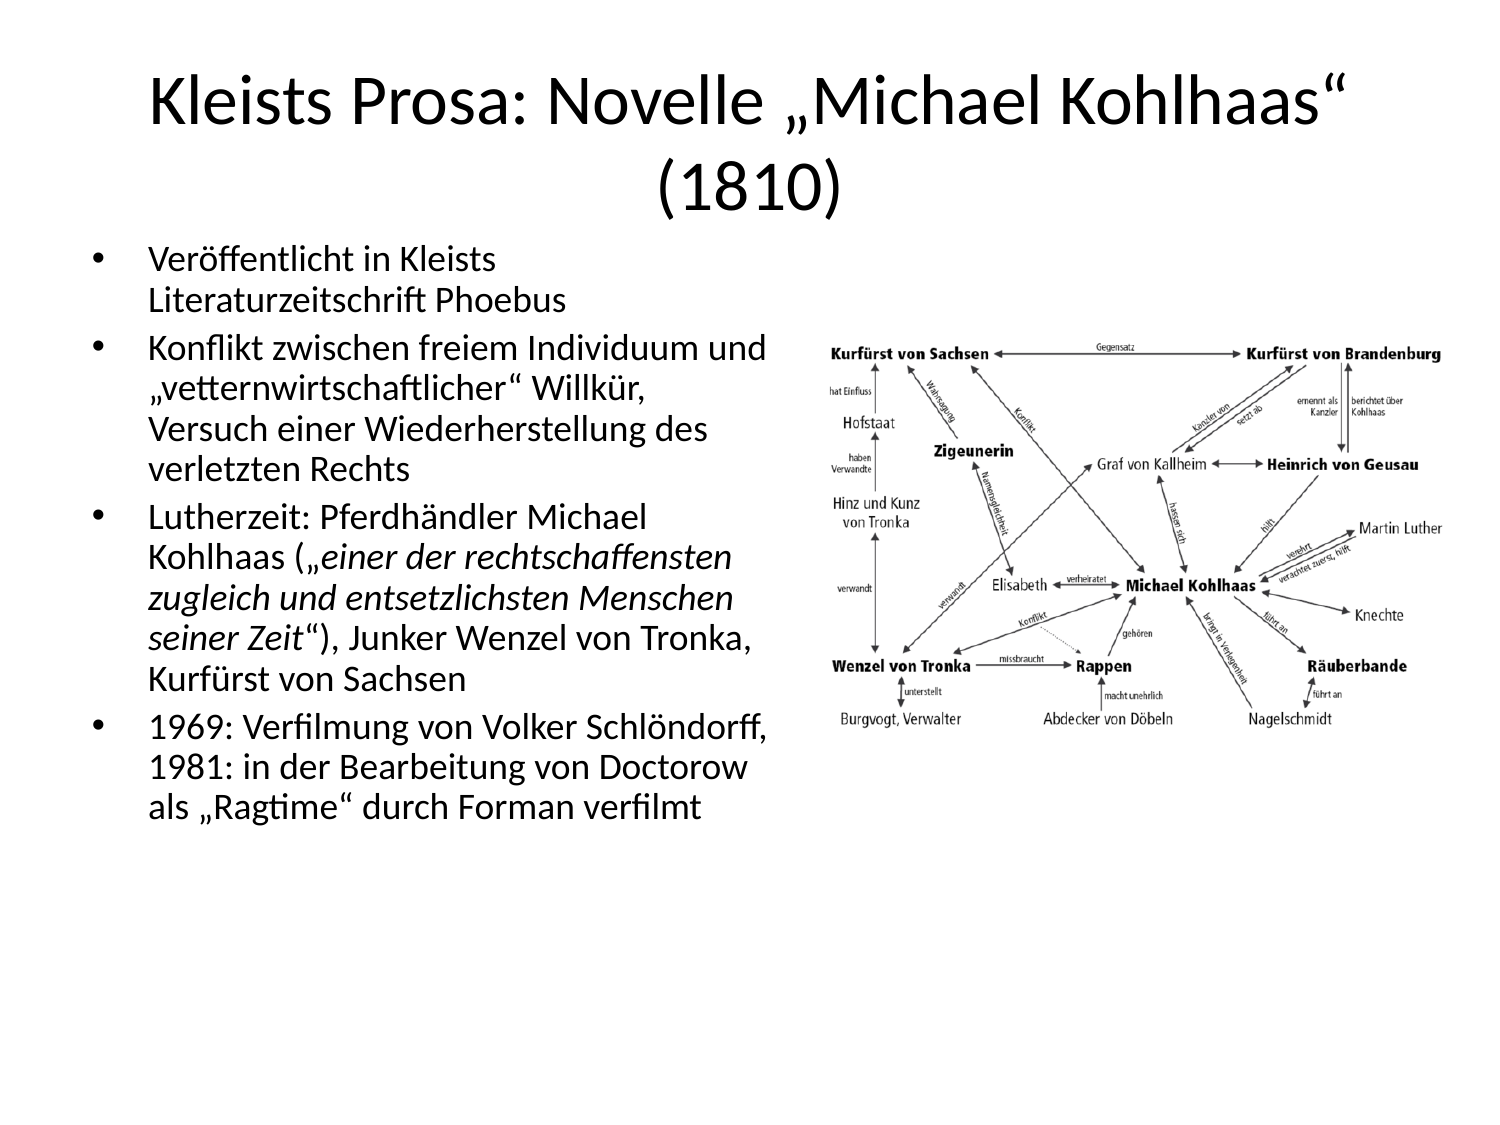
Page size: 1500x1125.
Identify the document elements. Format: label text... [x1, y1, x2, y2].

title Kleists Prosa: Novelle „Michael Kohlhaas“ (1810) [75, 45, 1425, 233]
list Veröffentlicht in Kleists Literaturzeitschrift Phoebus Konflikt zwischen freiem Individuum und „vetternwirtschaftlicher“ Willkür, Versuch einer Wiederherstellung des verletzten Rechts Lutherzeit: Pferdhändler Michael Kohlhaas („einer der rechtschaffensten zugleich und entsetzlichsten Menschen seiner Zeit“), Junker Wenzel von Tronka, Kurfürst von Sachsen 1969: Verfilmung von Volker Schlöndorff, 1981: in der Bearbeitung von Doctorow als „Ragtime“ durch Forman verfilmt [76, 231, 786, 1071]
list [796, 278, 1477, 759]
